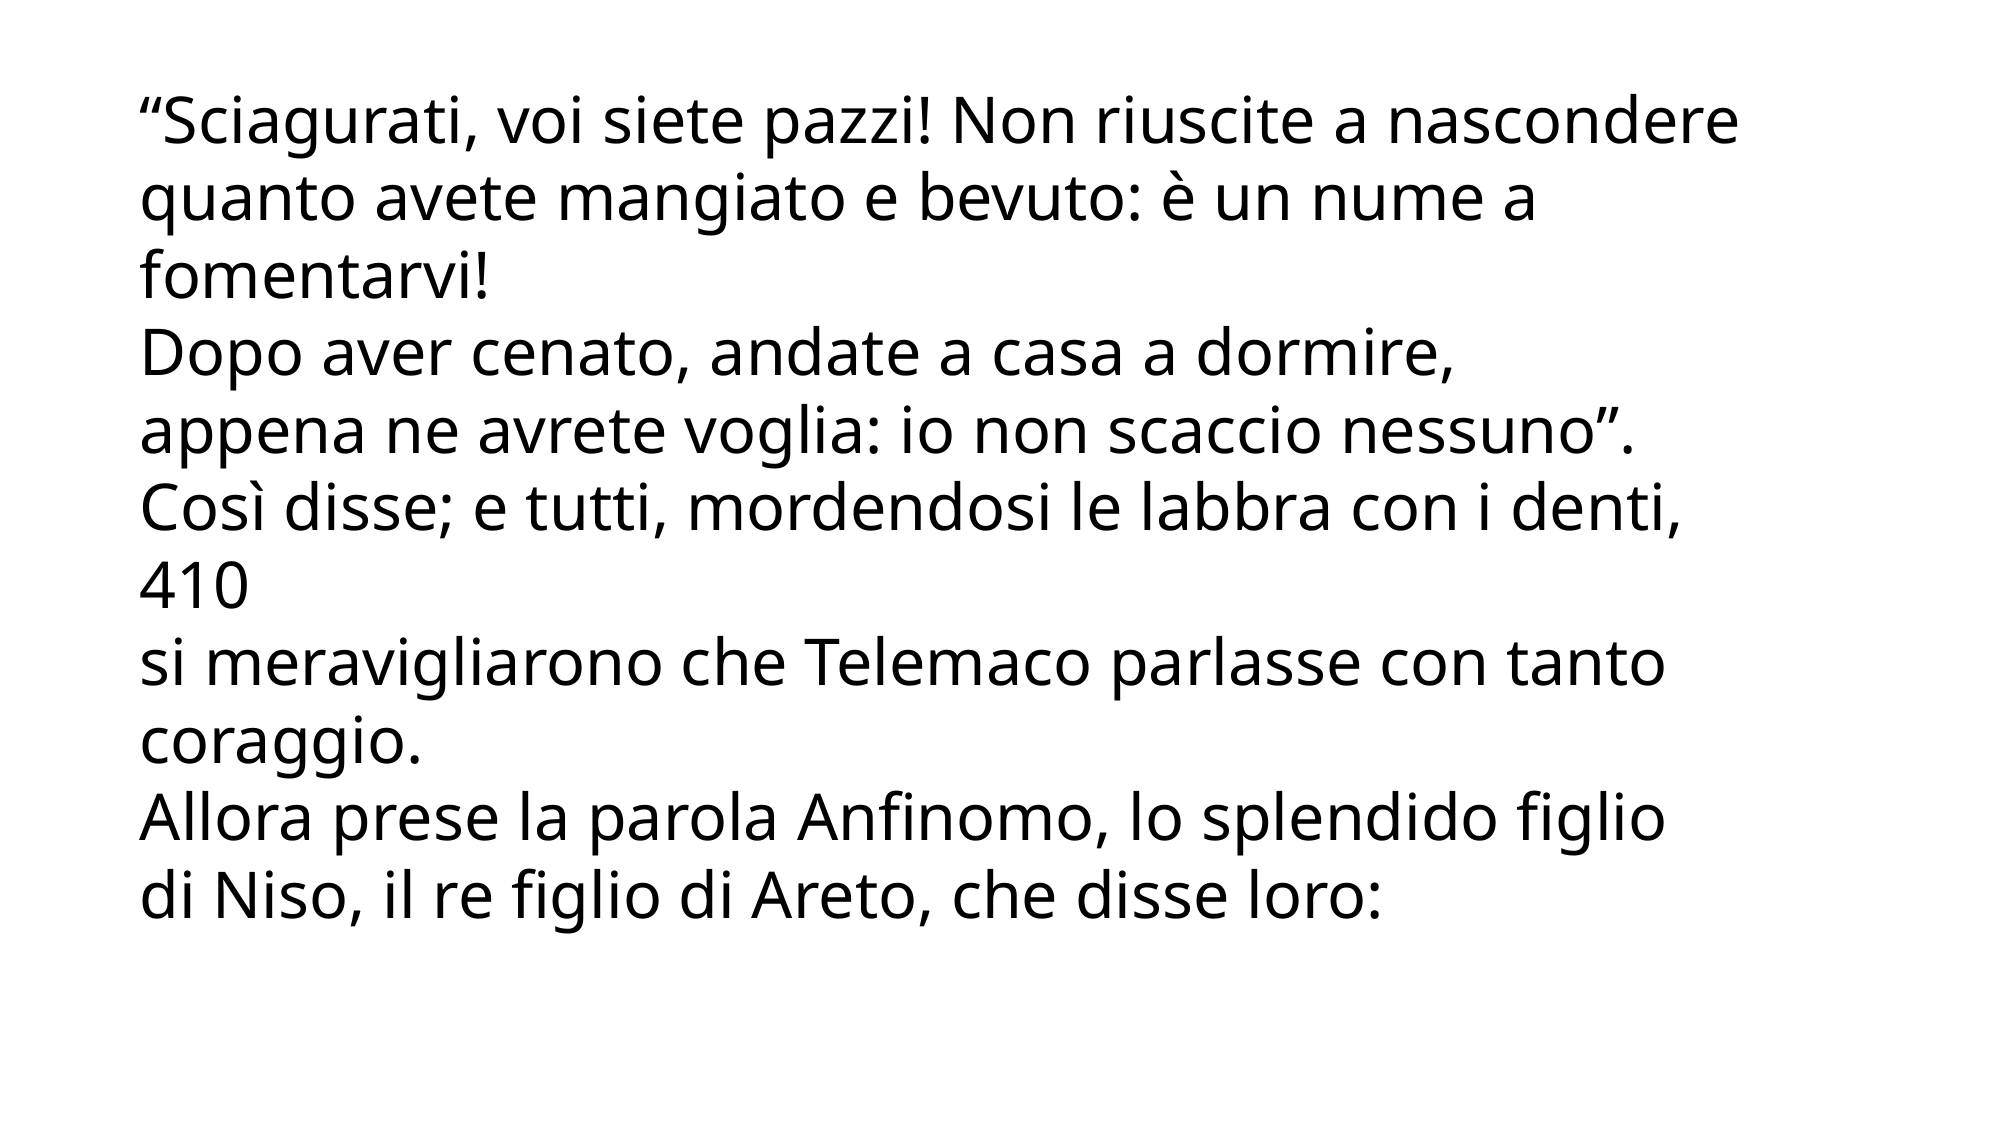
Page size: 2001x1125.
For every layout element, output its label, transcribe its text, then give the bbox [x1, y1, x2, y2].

text_box “Sciagurati, voi siete pazzi! Non riuscite a nascondere quanto avete mangiato e bevuto: è un nume a fomentarvi! Dopo aver cenato, andate a casa a dormire, appena ne avrete voglia: io non scaccio nessuno”. Così disse; e tutti, mordendosi le labbra con i denti, 410 si meravigliarono che Telemaco parlasse con tanto coraggio. Allora prese la parola Anfinomo, lo splendido figlio di Niso, il re figlio di Areto, che disse loro: [124, 71, 1879, 939]
